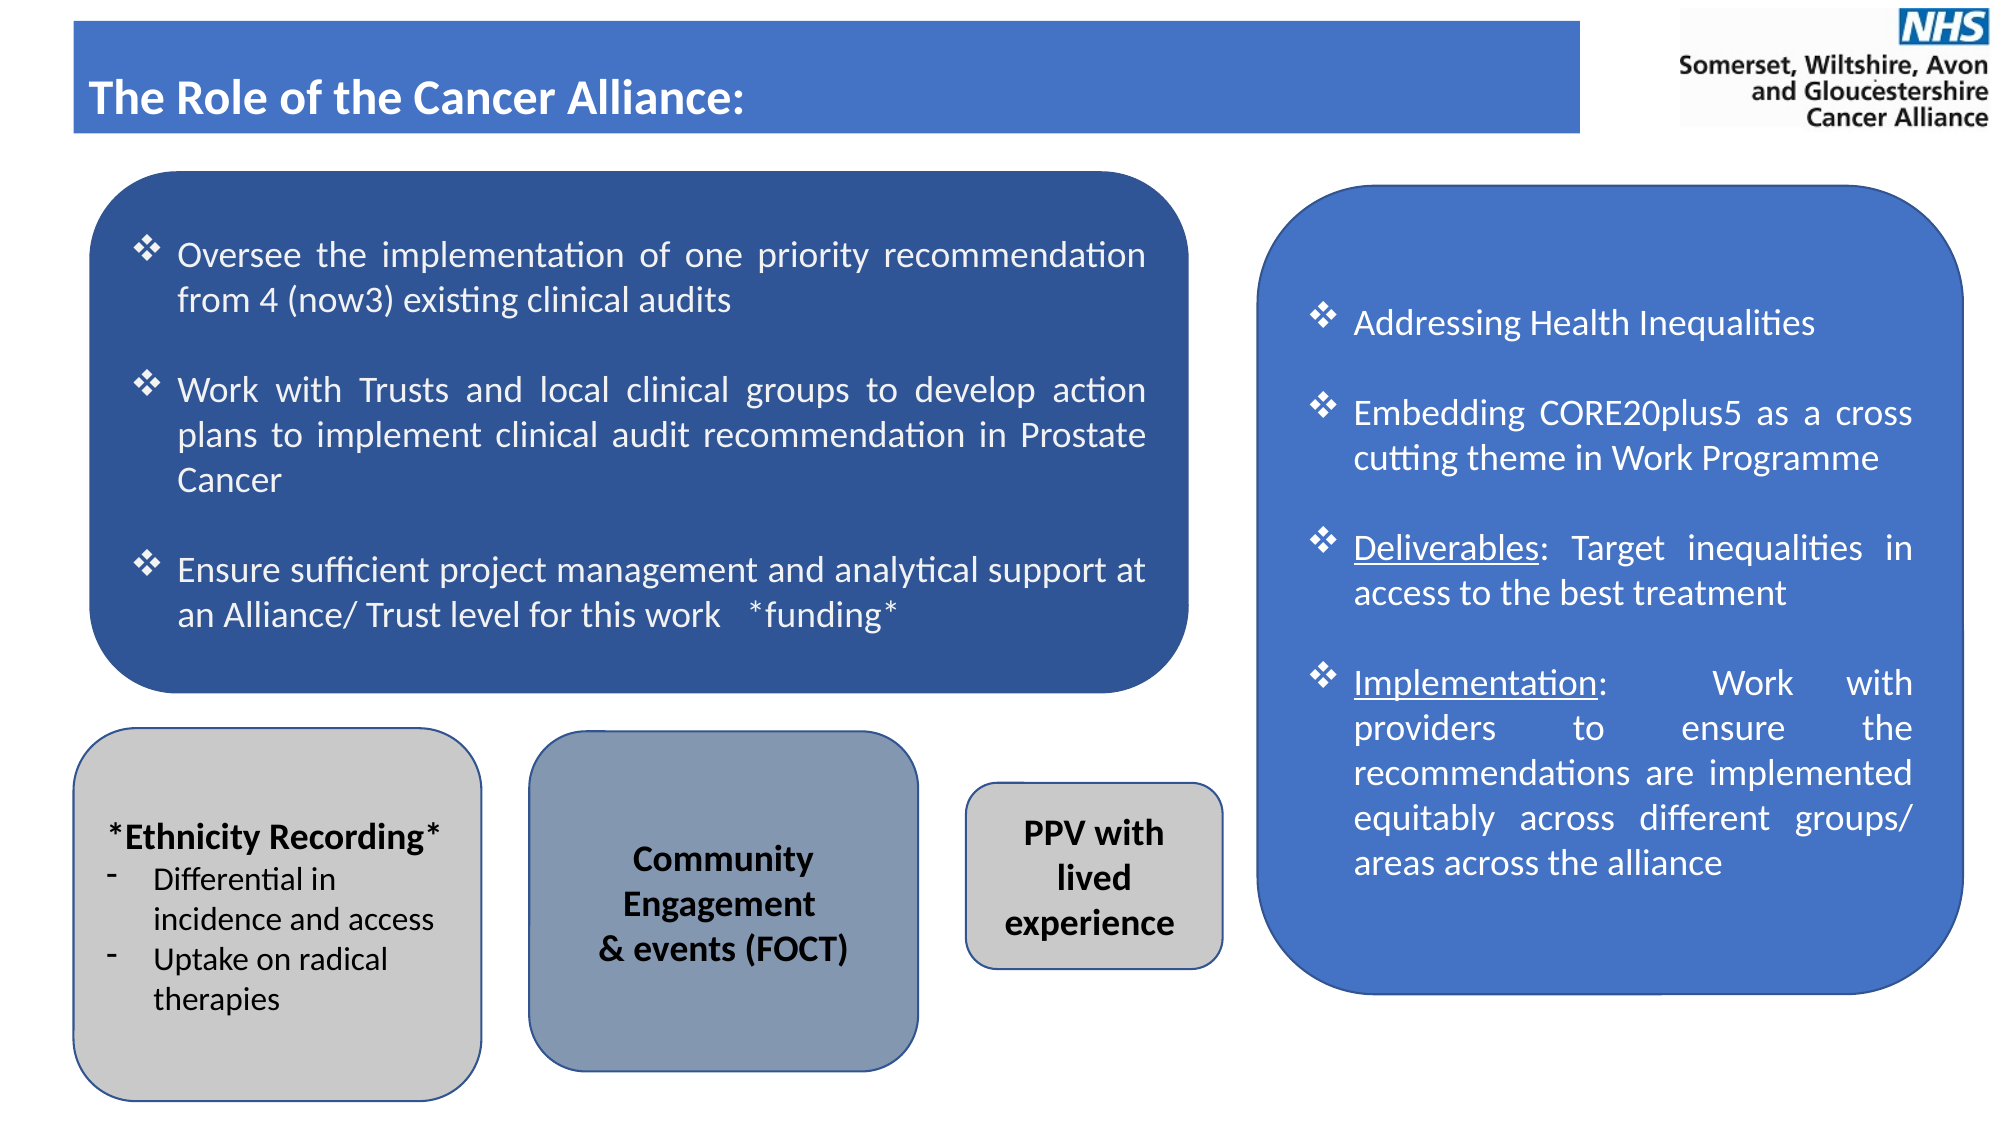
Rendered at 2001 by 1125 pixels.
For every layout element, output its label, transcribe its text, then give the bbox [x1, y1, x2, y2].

text_box *Ethnicity Recording* Differential in incidence and access Uptake on radical therapies [72, 727, 483, 1103]
text_box PPV with lived experience [964, 781, 1224, 971]
text_box Addressing Health Inequalities Embedding CORE20plus5 as a cross cutting theme in Work Programme Deliverables: Target inequalities in access to the best treatment Implementation: Work with providers to ensure the recommendations are implemented equitably across different groups/ areas across the alliance [1256, 184, 1965, 996]
text_box Community Engagement & events (FOCT) [528, 730, 920, 1073]
text_box The Role of the Cancer Alliance: [73, 20, 1580, 134]
text_box Oversee the implementation of one priority recommendation from 4 (now3) existing clinical audits Work with Trusts and local clinical groups to develop action plans to implement clinical audit recommendation in Prostate Cancer Ensure sufficient project management and analytical support at an Alliance/ Trust level for this work *funding* [89, 171, 1189, 694]
picture [1680, 8, 2000, 139]
